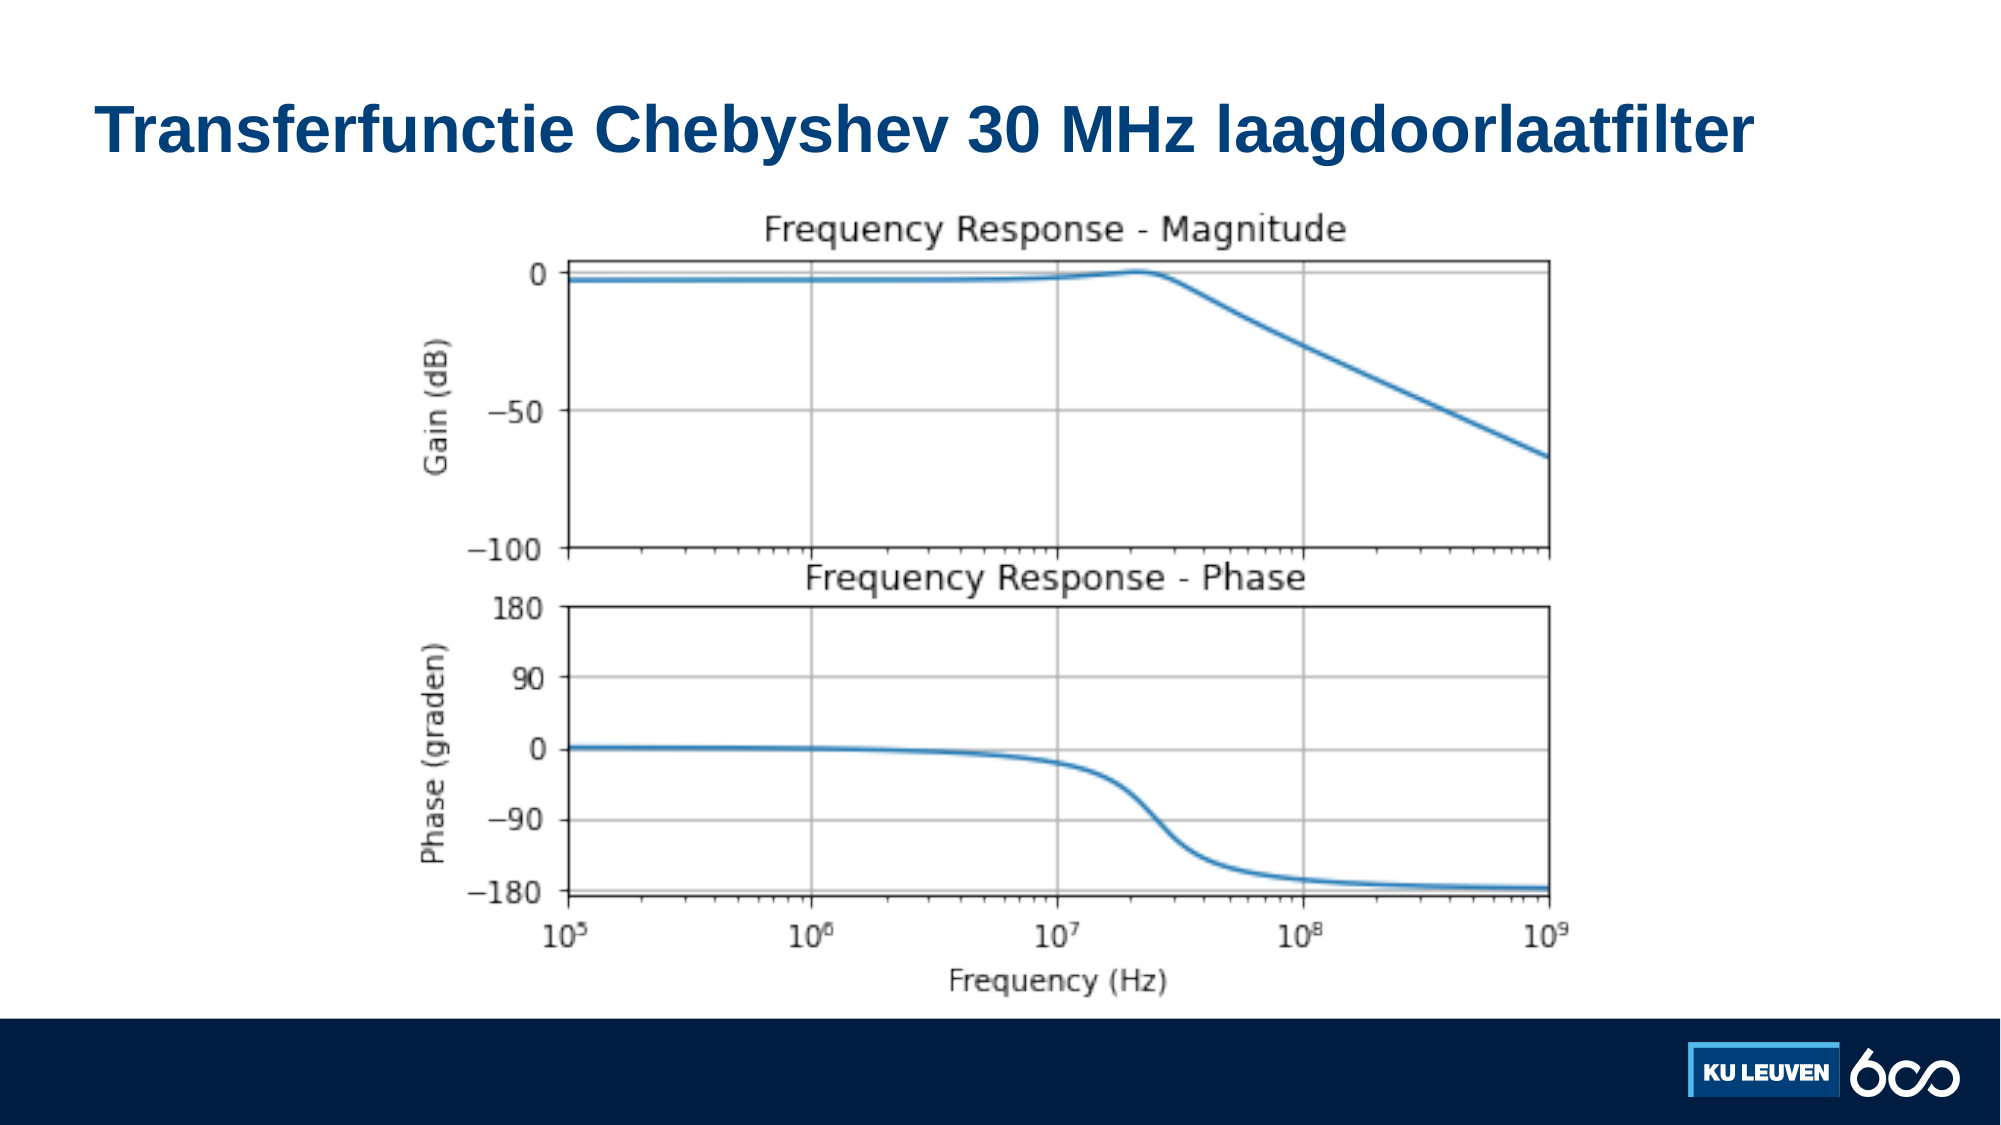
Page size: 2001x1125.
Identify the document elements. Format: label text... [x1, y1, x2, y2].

title Transferfunctie Chebyshev 30 MHz laagdoorlaatfilter [94, 94, 1900, 186]
picture [404, 193, 1596, 1019]
picture [1688, 1042, 1960, 1097]
